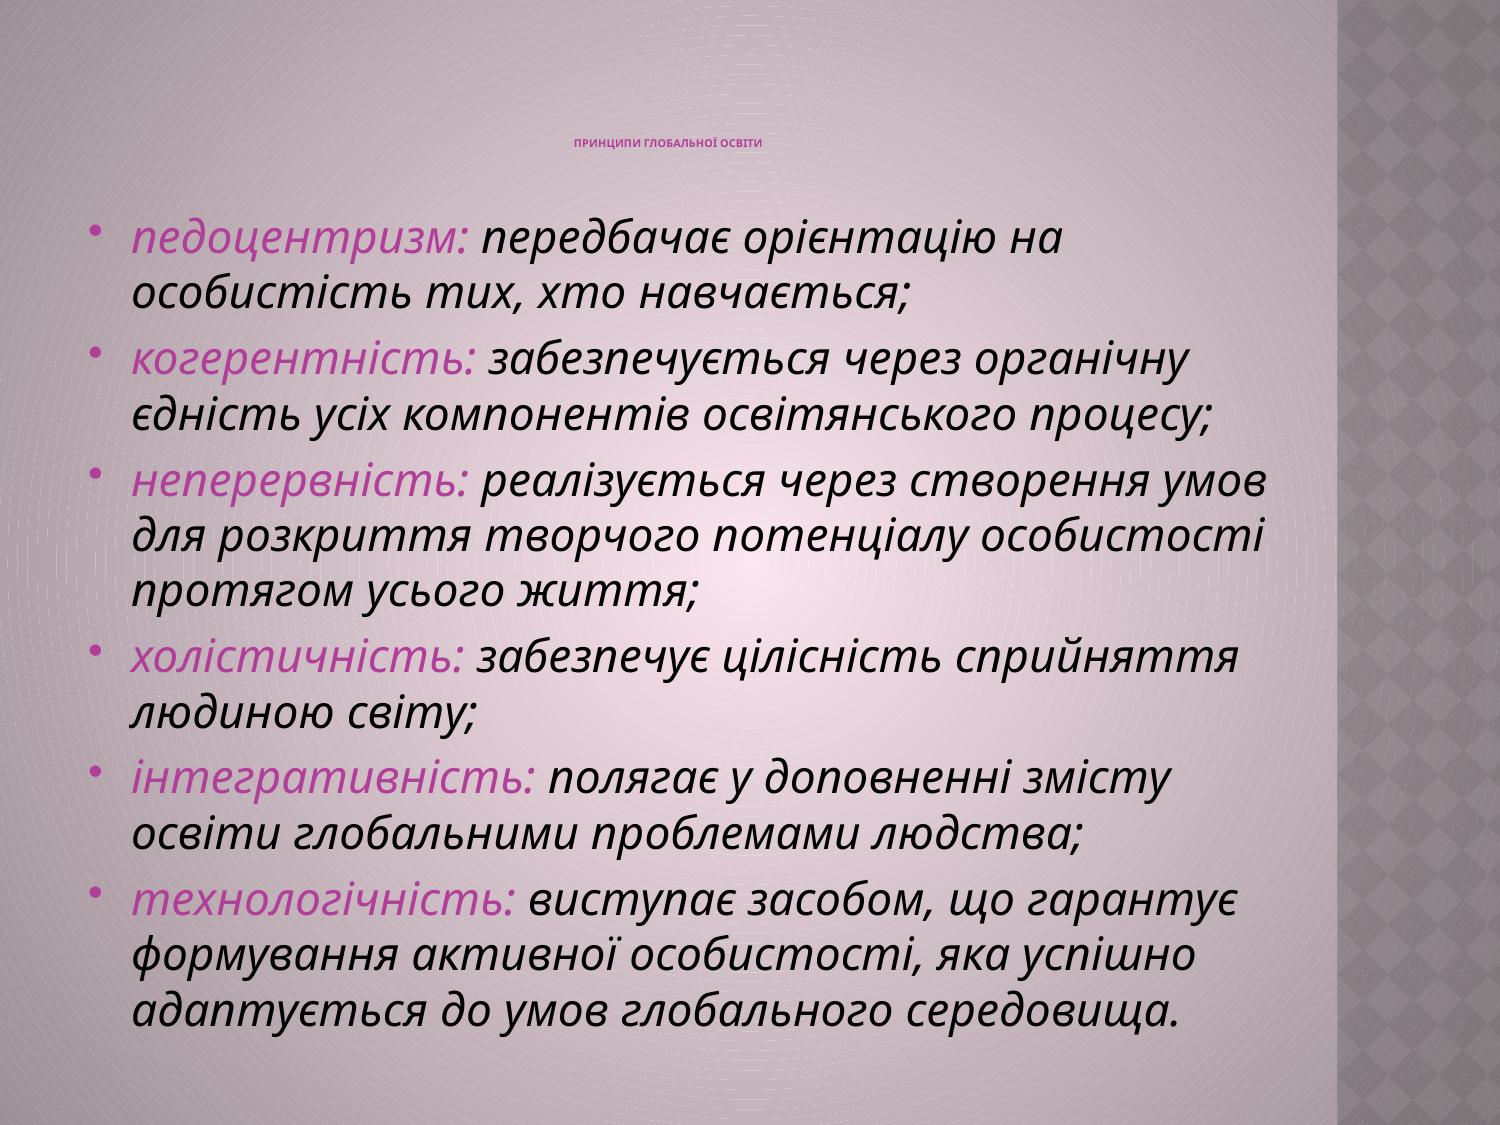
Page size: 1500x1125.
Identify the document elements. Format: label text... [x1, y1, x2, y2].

list педоцентризм: передбачає орієнтацію на особистість тих, хто навчається; когерентність: забезпечується через органічну єдність усіх компонентів освітянського процесу; неперервність: реалізується через створення умов для розкриття творчого потенціалу особистості протягом усього життя; холістичність: забезпечує цілісність сприйняття людиною світу; інтегративність: полягає у доповненні змісту освіти глобальними проблемами людства; технологічність: виступає засобом, що гарантує формування активної особистості, яка успішно адаптується до умов глобального середовища. [75, 200, 1325, 1059]
title ПРИНЦИПИ глобальної освіти [75, 0, 1263, 150]
